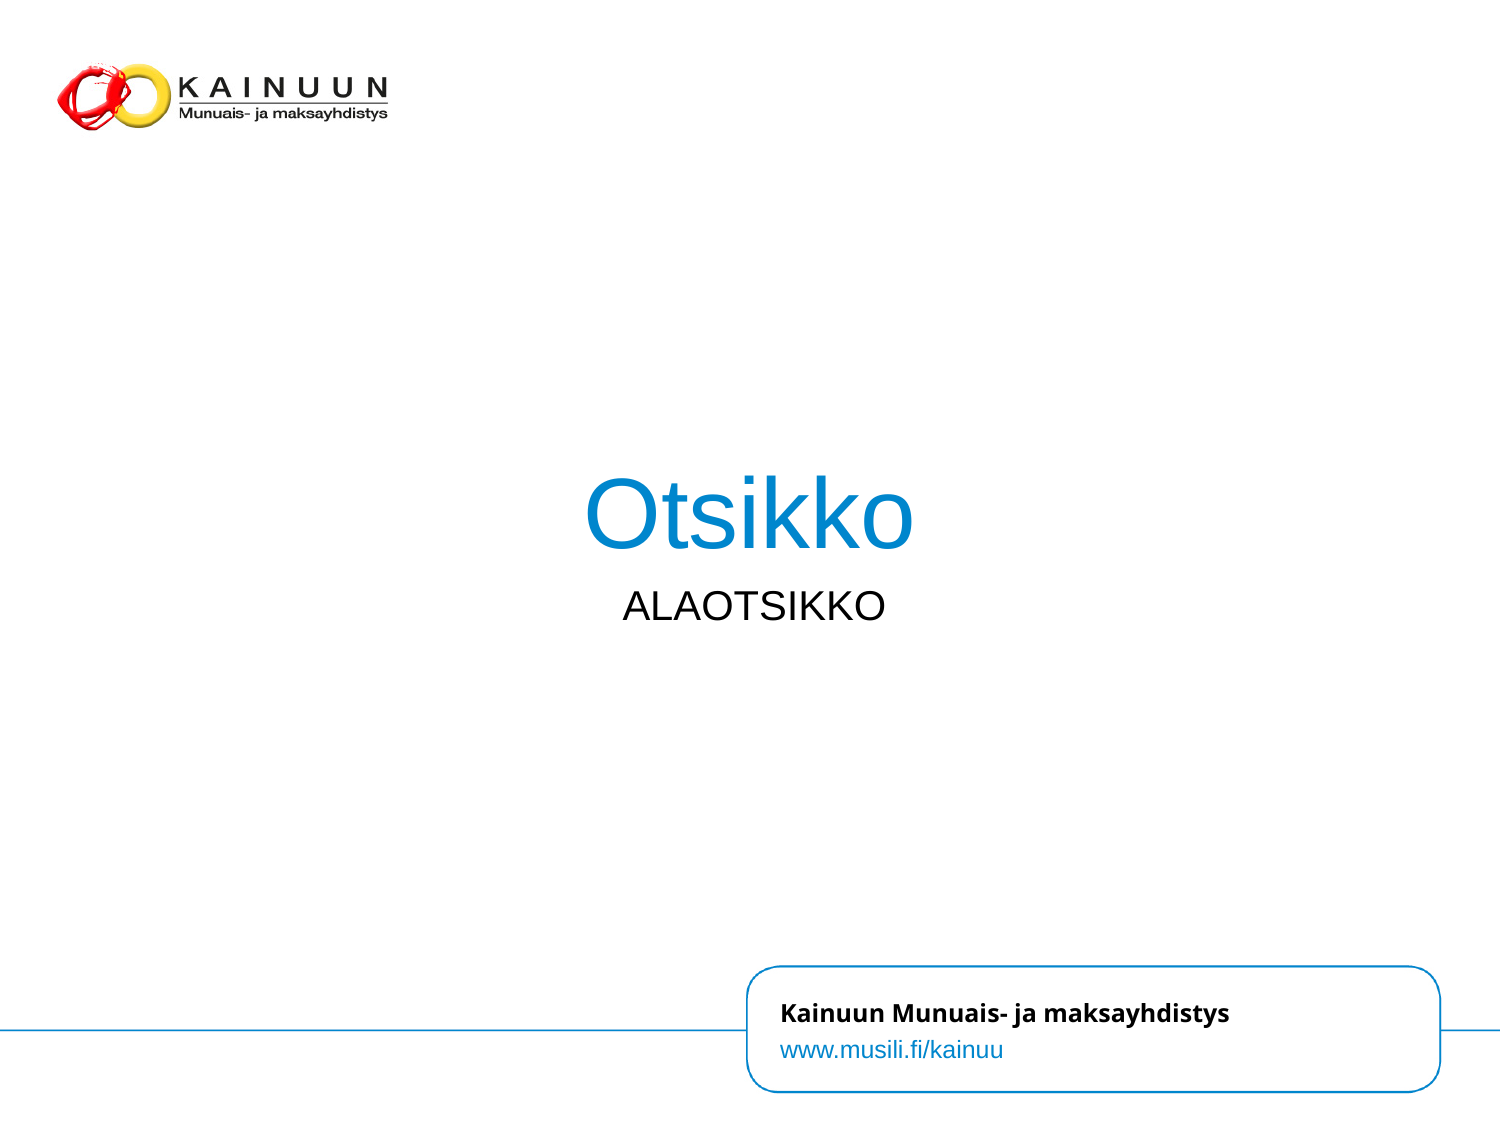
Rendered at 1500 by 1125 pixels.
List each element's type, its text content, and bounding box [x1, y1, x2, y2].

subtitle ALAOTSIKKO [128, 571, 1381, 655]
picture [0, 955, 1500, 1103]
picture [42, 44, 402, 148]
text_box Kainuun Munuais- ja maksayhdistys www.musili.fi/kainuu [780, 990, 1372, 1072]
title Otsikko [42, 388, 1458, 630]
